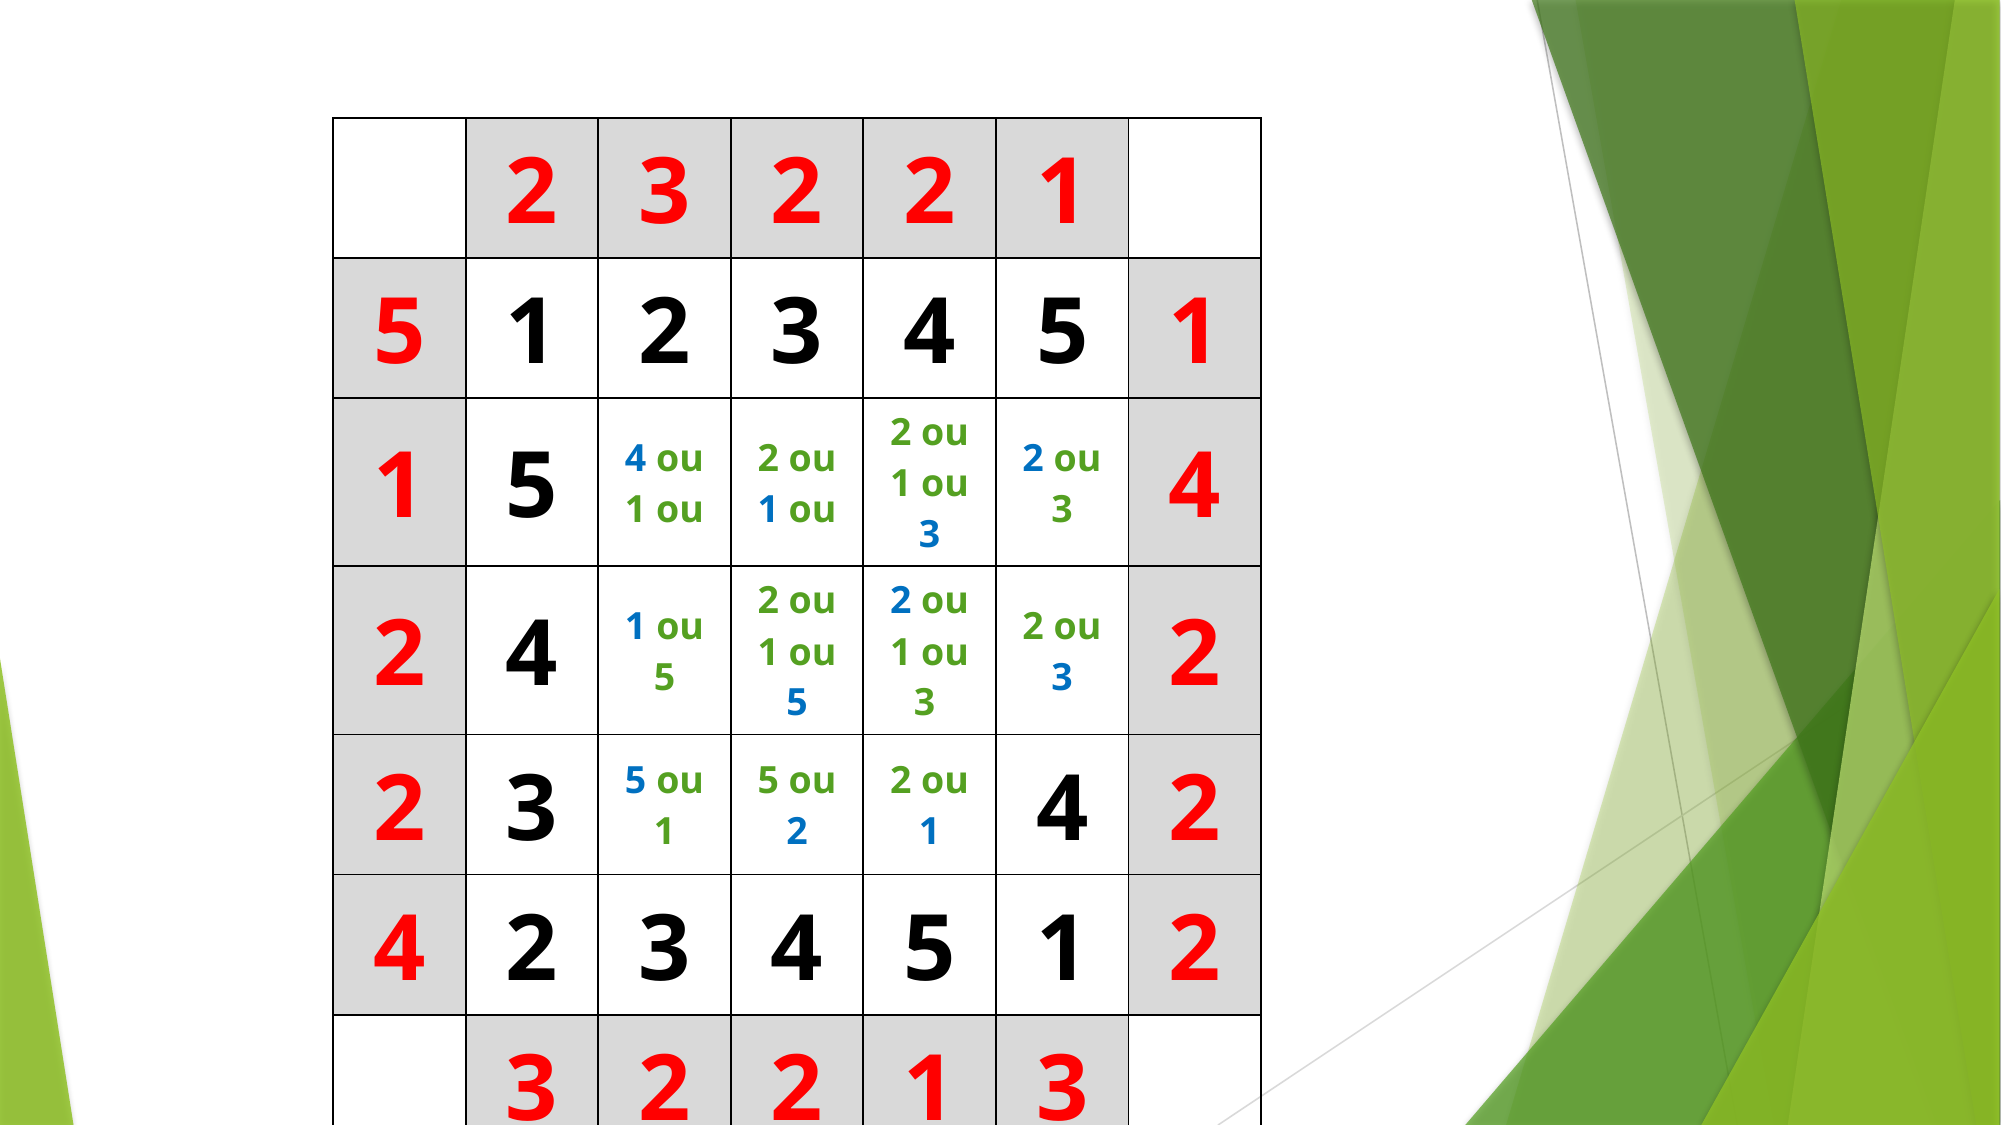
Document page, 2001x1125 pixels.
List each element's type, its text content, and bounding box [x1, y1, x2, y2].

table_cell 5 [334, 259, 465, 397]
table_header [1129, 119, 1260, 257]
table_cell 2 [599, 1016, 730, 1125]
table_cell 2 ou 1 ou 3 [864, 567, 995, 734]
table_cell 4 ou 1 ou [599, 399, 730, 565]
table_cell 1 [1129, 259, 1260, 397]
table_cell 5 [864, 875, 995, 1014]
table_cell 2 [732, 1016, 862, 1125]
table_cell 1 [467, 259, 597, 397]
table_header 2 [732, 119, 862, 257]
table_cell 4 [1129, 399, 1260, 565]
table_cell 4 [864, 259, 995, 397]
table_cell 2 [1129, 735, 1260, 874]
table_cell 2 [1129, 875, 1260, 1014]
table_cell 2 ou 3 [997, 567, 1128, 734]
table_cell 5 [997, 259, 1128, 397]
table_cell 2 [1129, 567, 1260, 734]
table_cell 2 ou 1 ou [732, 399, 862, 565]
table_cell 2 [599, 259, 730, 397]
table_cell 4 [334, 875, 465, 1014]
table_cell 2 [334, 567, 465, 734]
table_cell 3 [467, 735, 597, 874]
table_cell 1 ou 5 [599, 567, 730, 734]
table_cell 2 ou 1 [864, 735, 995, 874]
table_cell [1129, 1016, 1260, 1125]
table_cell 5 ou 1 [599, 735, 730, 874]
table_cell [334, 1016, 465, 1125]
table_cell 5 ou 2 [732, 735, 862, 874]
table_cell 4 [997, 735, 1128, 874]
table_cell 3 [732, 259, 862, 397]
table_cell 3 [599, 875, 730, 1014]
table_cell 3 [467, 1016, 597, 1125]
table_cell 1 [334, 399, 465, 565]
table_cell 2 ou 3 [997, 399, 1128, 565]
table_header 3 [599, 119, 730, 257]
table_cell 4 [467, 567, 597, 734]
table_header 2 [864, 119, 995, 257]
table_header 1 [997, 119, 1128, 257]
table_cell 5 [467, 399, 597, 565]
table_header 2 [467, 119, 597, 257]
table_cell 1 [864, 1016, 995, 1125]
table_cell 2 ou 1 ou 3 [864, 399, 995, 565]
table_cell 3 [997, 1016, 1128, 1125]
table_cell 2 [467, 875, 597, 1014]
table_cell 4 [732, 875, 862, 1014]
table_header [334, 119, 465, 257]
table_cell 2 ou 1 ou 5 [732, 567, 862, 734]
table_cell 1 [997, 875, 1128, 1014]
table_cell 2 [334, 735, 465, 874]
